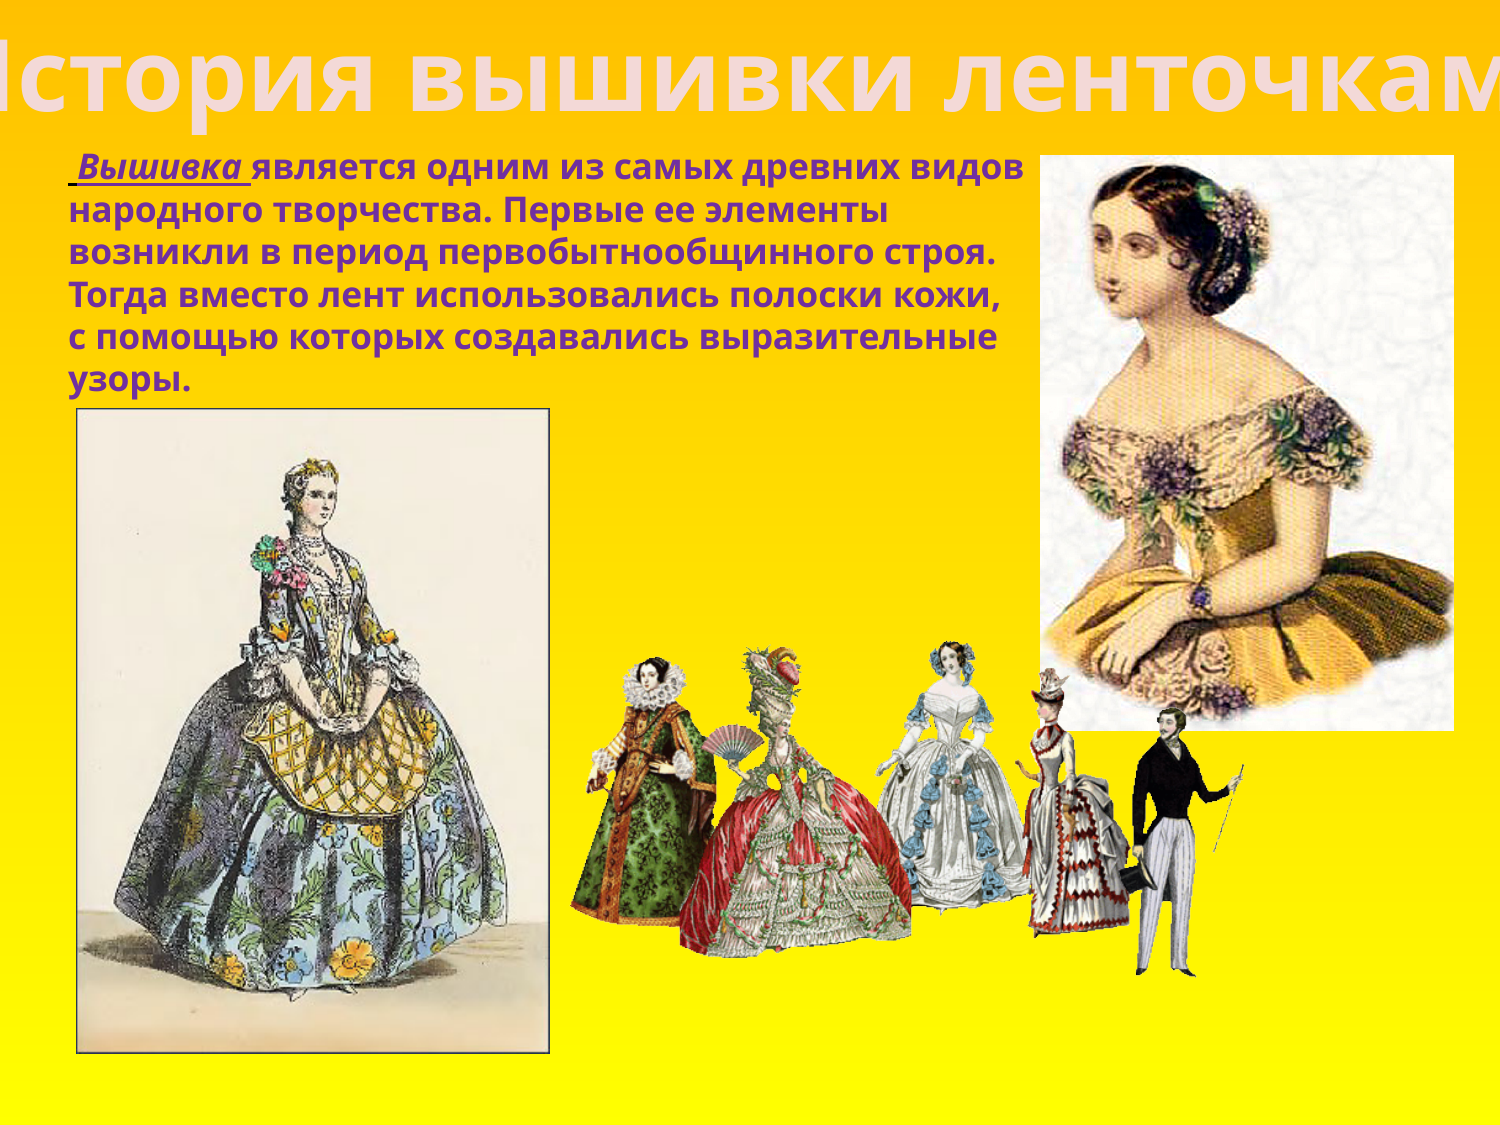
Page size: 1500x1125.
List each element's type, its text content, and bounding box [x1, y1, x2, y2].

picture [76, 155, 1454, 1055]
text_box История вышивки ленточками [0, 3, 1500, 139]
list Вышивка является одним из самых древних видов народного творчества. Первые ее элементы возникли в период первобытнообщинного строя. Тогда вместо лент использовались полоски кожи, с помощью которых создавались выразительные узоры. [53, 139, 1041, 409]
